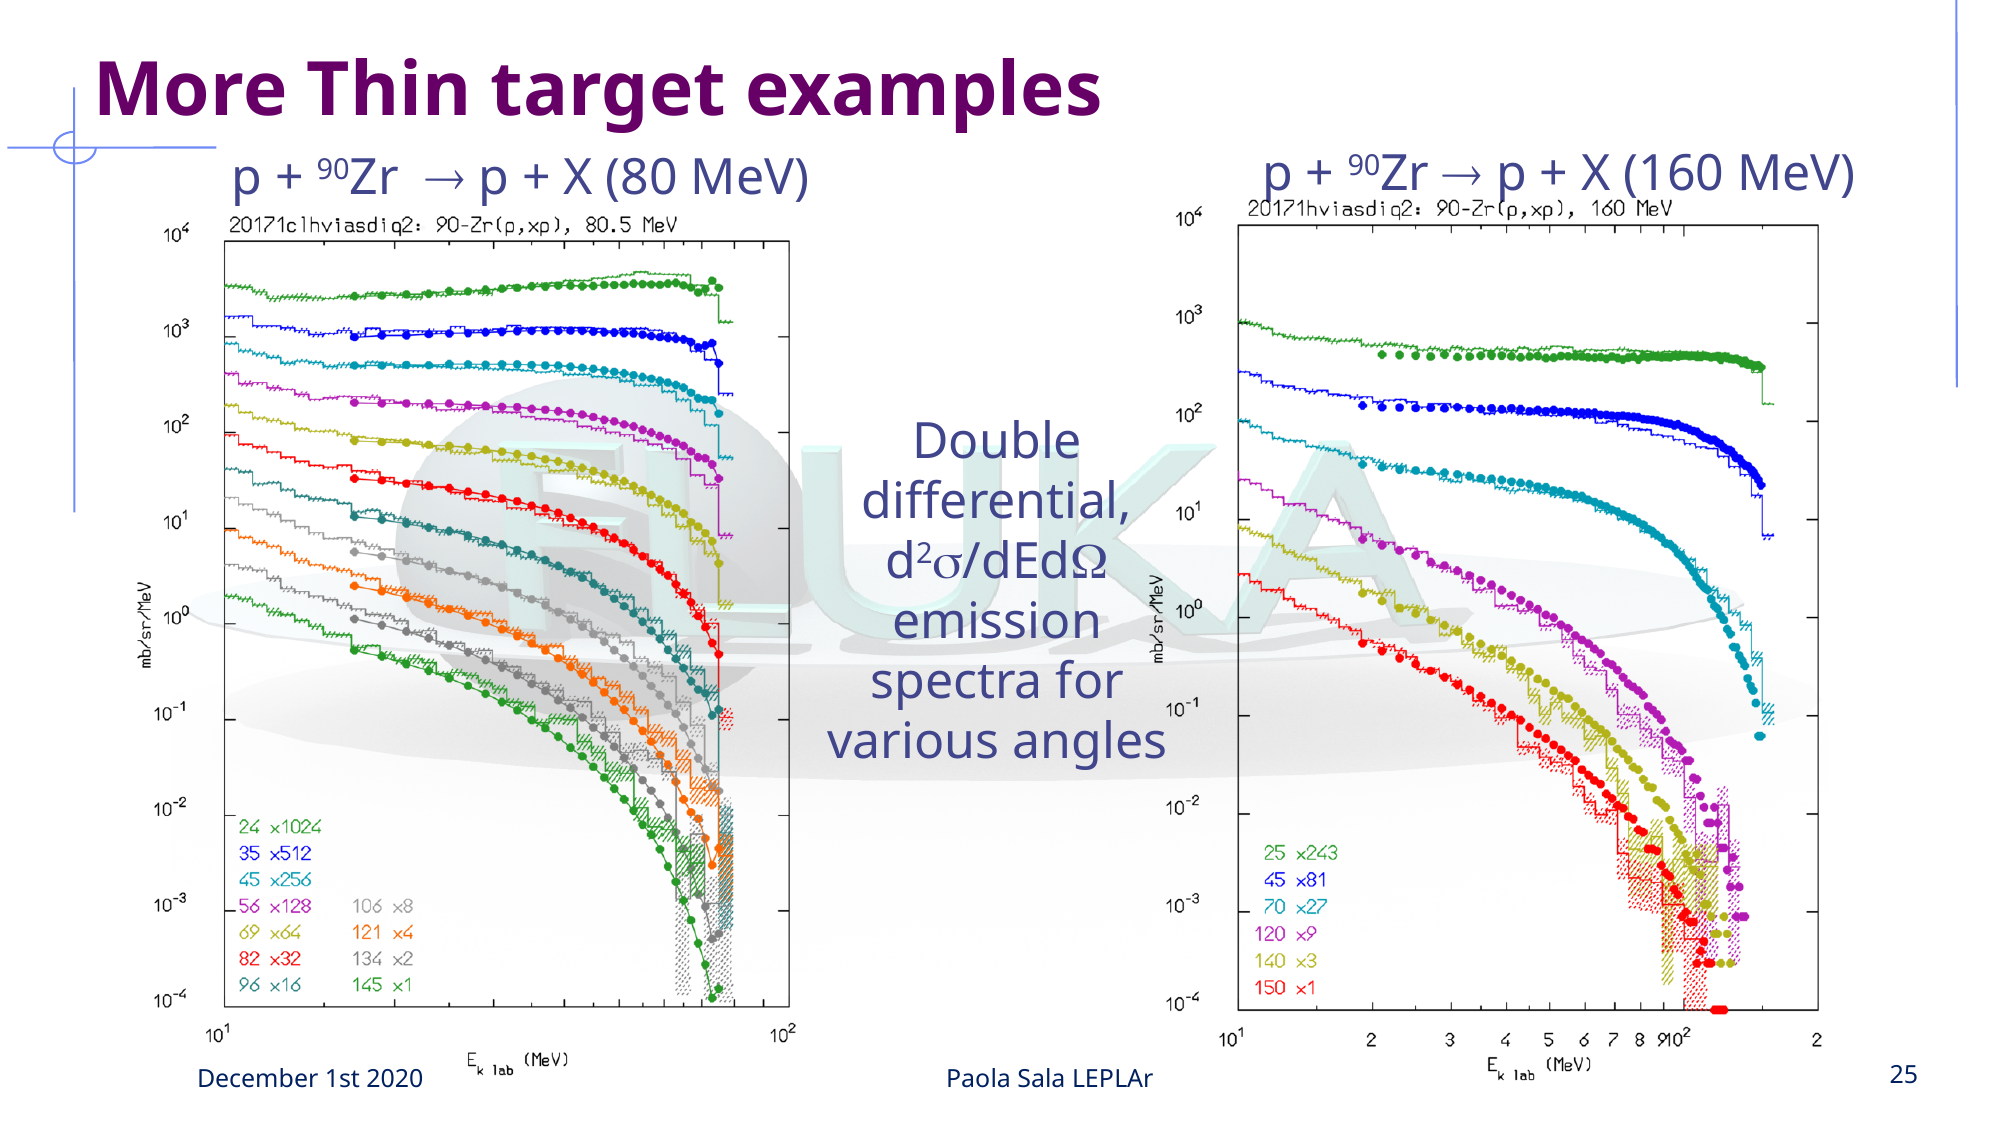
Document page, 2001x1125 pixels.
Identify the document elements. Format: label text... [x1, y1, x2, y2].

text_box p + 90Zr  p + X (160 MeV) [1247, 133, 1871, 195]
slide_number 25 [1888, 1050, 1934, 1100]
text_box More Thin target examples [78, 48, 1615, 122]
text_box p + 90Zr  p + X (80 MeV) [216, 137, 825, 212]
picture [0, 0, 2001, 1125]
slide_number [102, 1050, 519, 1100]
text_box Double differential, d2/dEd emission spectra for various angles [822, 401, 1112, 777]
footer Paola Sala LEPLAr [616, 1050, 1112, 1100]
